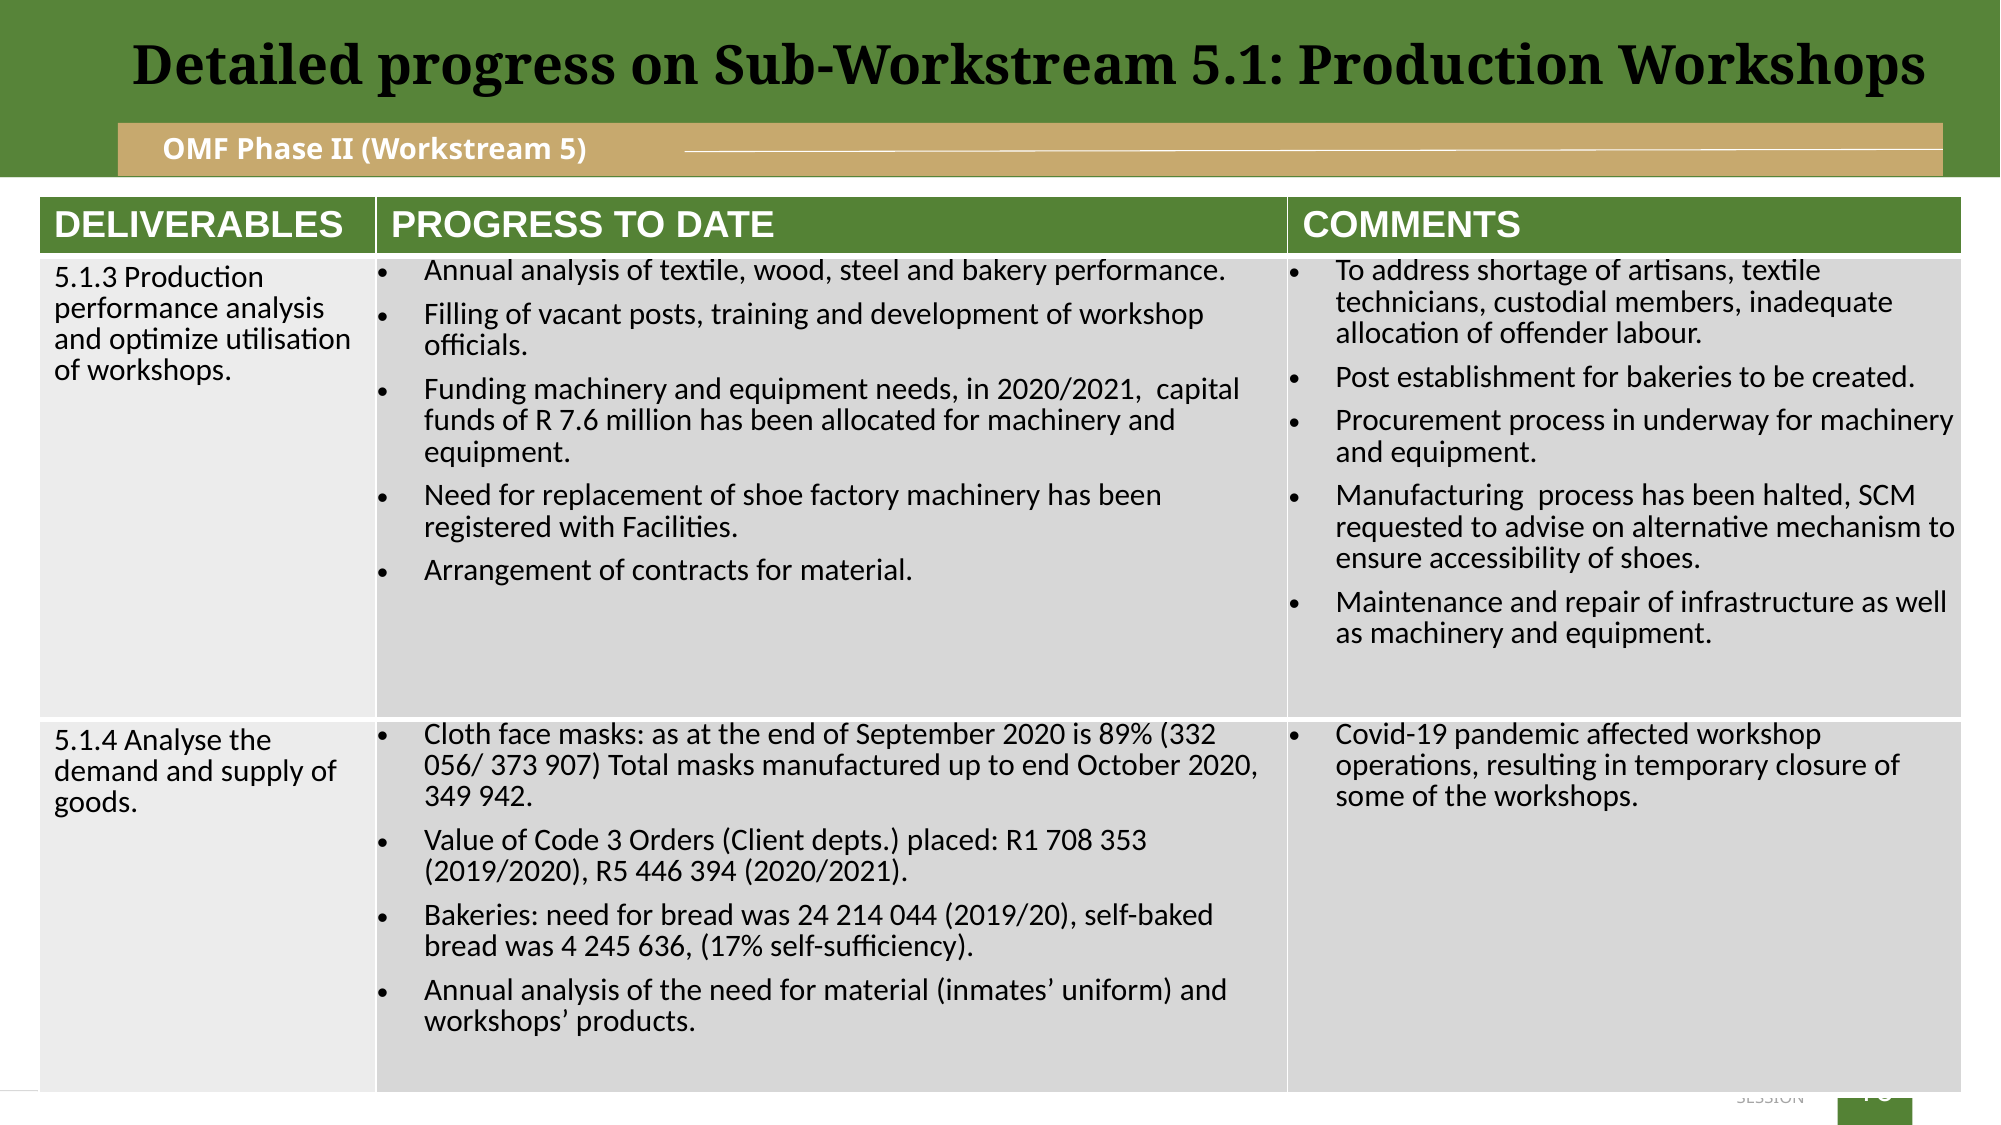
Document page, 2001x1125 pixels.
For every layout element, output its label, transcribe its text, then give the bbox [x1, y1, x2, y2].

table_header COMMENTS [1288, 197, 1961, 253]
table_cell To address shortage of artisans, textile technicians, custodial members, inadequate allocation of offender labour. Post establishment for bakeries to be created. Procurement process in underway for machinery and equipment. Manufacturing process has been halted, SCM requested to advise on alternative mechanism to ensure accessibility of shoes. Maintenance and repair of infrastructure as well as machinery and equipment. [1288, 259, 1961, 717]
text_box OMF Phase II (Workstream 5) [162, 135, 685, 166]
table_header PROGRESS TO DATE [377, 197, 1287, 253]
table_cell Covid-19 pandemic affected workshop operations, resulting in temporary closure of some of the workshops. [1288, 722, 1961, 1092]
text_box [117, 135, 1943, 176]
table_header DELIVERABLES [40, 197, 375, 253]
table_cell 5.1.4 Analyse the demand and supply of goods. [40, 722, 375, 1092]
text_box [0, 0, 2000, 178]
table_cell Annual analysis of textile, wood, steel and bakery performance. Filling of vacant posts, training and development of workshop officials. Funding machinery and equipment needs, in 2020/2021, capital funds of R 7.6 million has been allocated for machinery and equipment. Need for replacement of shoe factory machinery has been registered with Facilities. Arrangement of contracts for material. [377, 259, 1287, 717]
table_cell 5.1.3 Production performance analysis and optimize utilisation of workshops. [40, 259, 375, 717]
table_cell Cloth face masks: as at the end of September 2020 is 89% (332 056/ 373 907) Total masks manufactured up to end October 2020, 349 942. Value of Code 3 Orders (Client depts.) placed: R1 708 353 (2019/2020), R5 446 394 (2020/2021). Bakeries: need for bread was 24 214 044 (2019/20), self-baked bread was 4 245 636, (17% self-sufficiency). Annual analysis of the need for material (inmates’ uniform) and workshops’ products. [377, 722, 1287, 1092]
text_box Detailed progress on Sub-Workstream 5.1: Production Workshops [117, 0, 2000, 135]
